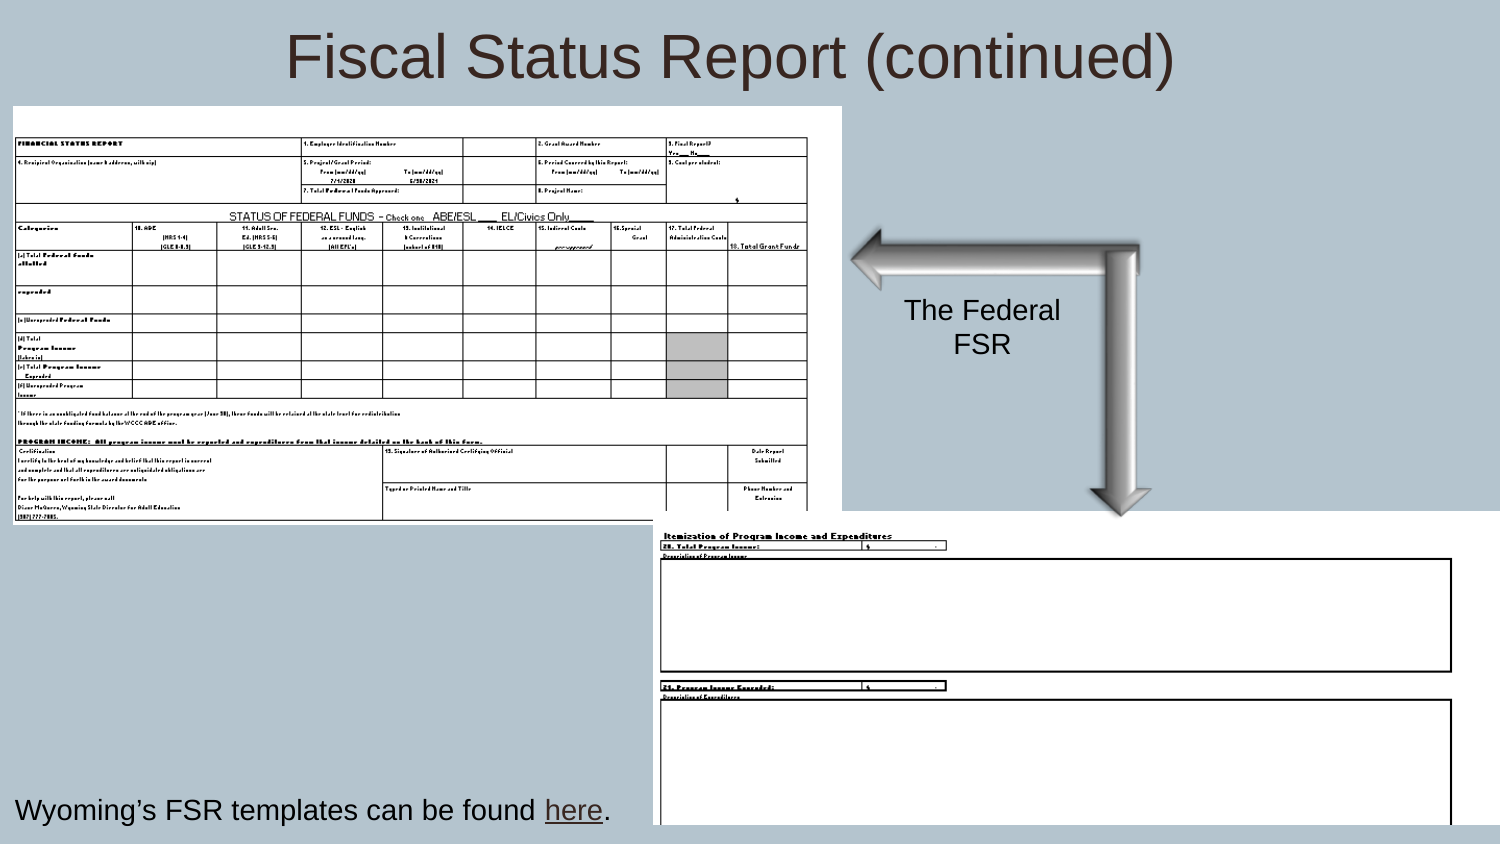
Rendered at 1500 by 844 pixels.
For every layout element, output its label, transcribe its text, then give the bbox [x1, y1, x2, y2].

text_box The Federal FSR [865, 304, 1100, 369]
title Fiscal Status Report (continued) [52, 0, 1410, 107]
text_box Wyoming’s FSR templates can be found here. [0, 783, 704, 834]
picture [13, 105, 1500, 826]
